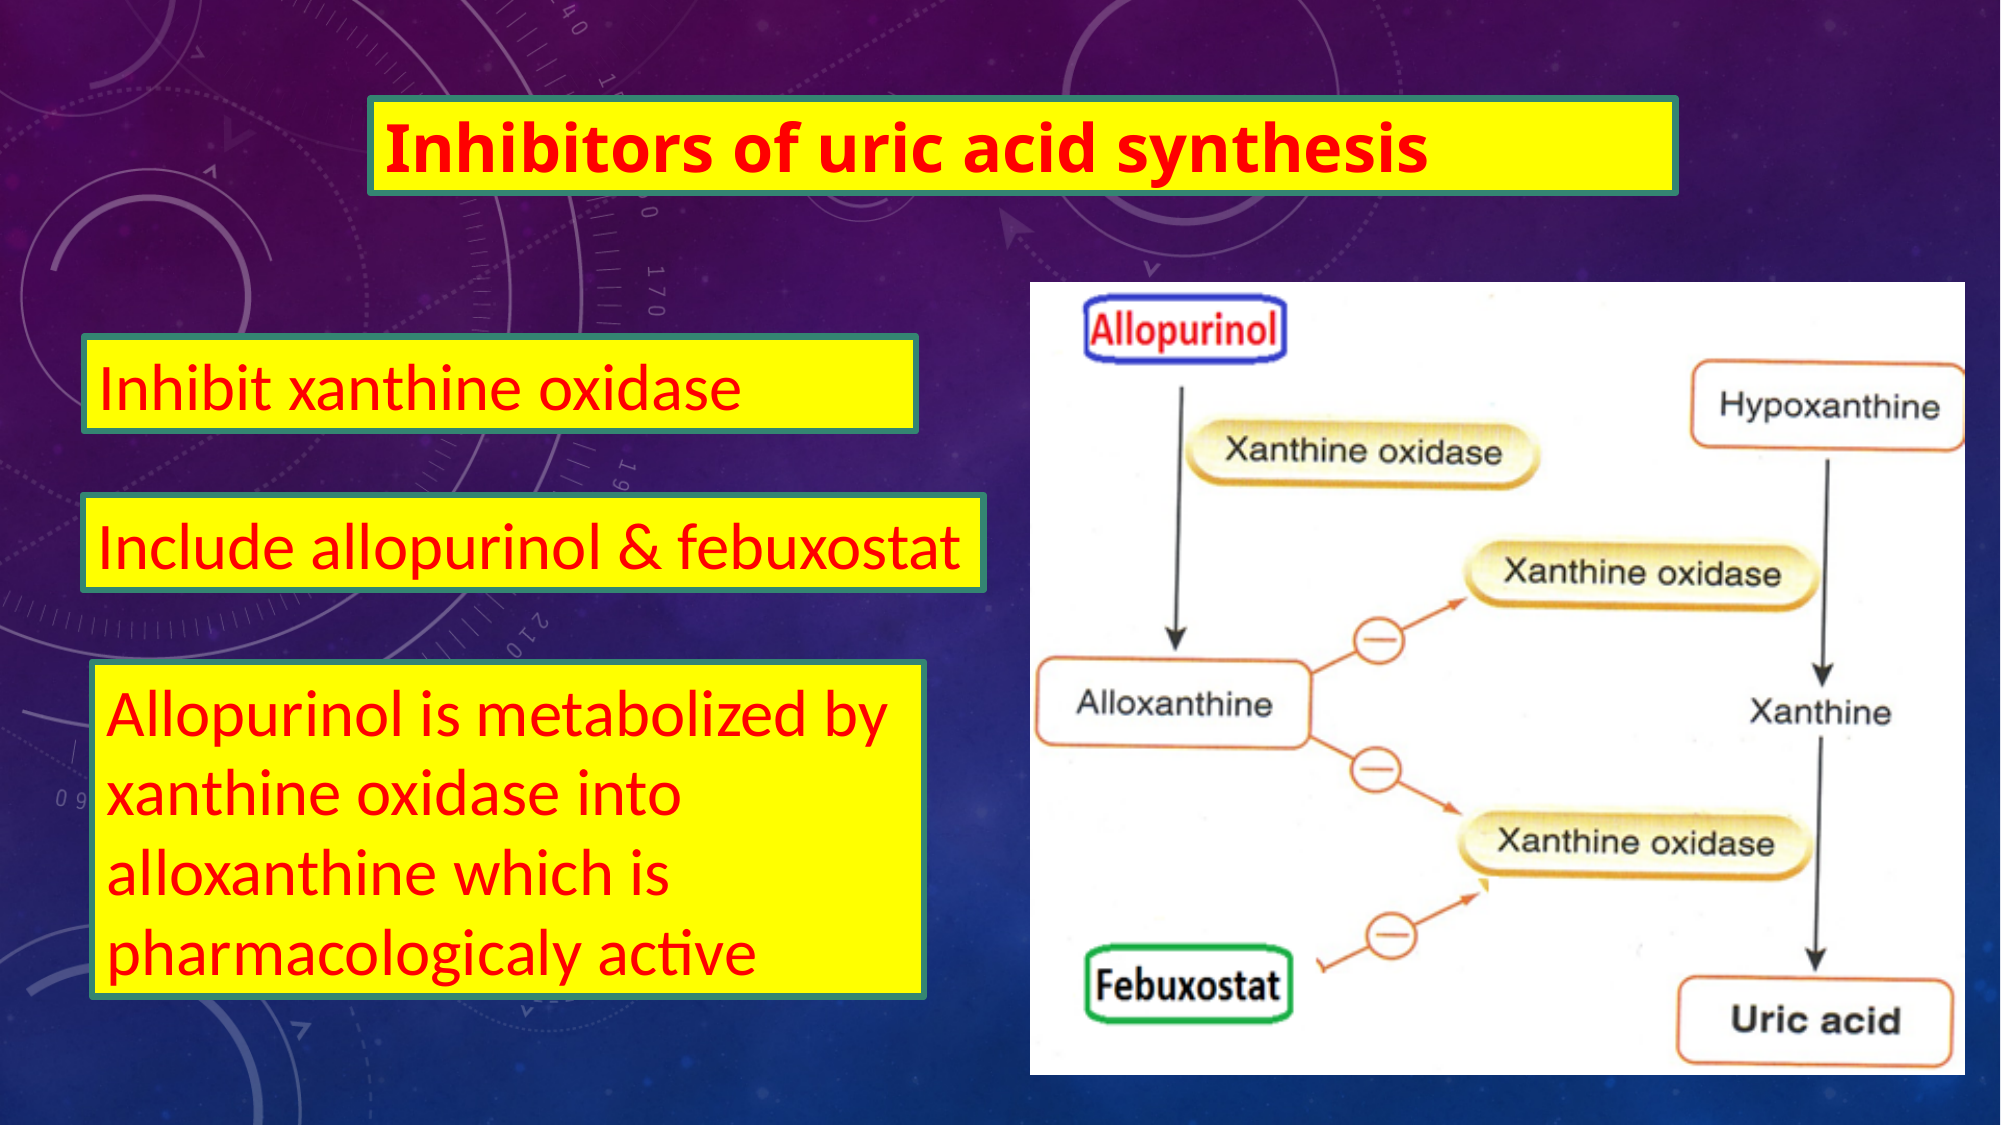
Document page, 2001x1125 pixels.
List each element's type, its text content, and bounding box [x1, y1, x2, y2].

text_box Inhibitors of uric acid synthesis [370, 98, 1676, 194]
text_box Include allopurinol & febuxostat [82, 495, 984, 590]
picture [0, 0, 2001, 1125]
text_box Allopurinol is metabolized by xanthine oxidase into alloxanthine which is pharmacologicaly active [92, 661, 924, 997]
text_box Inhibit xanthine oxidase [83, 336, 916, 432]
